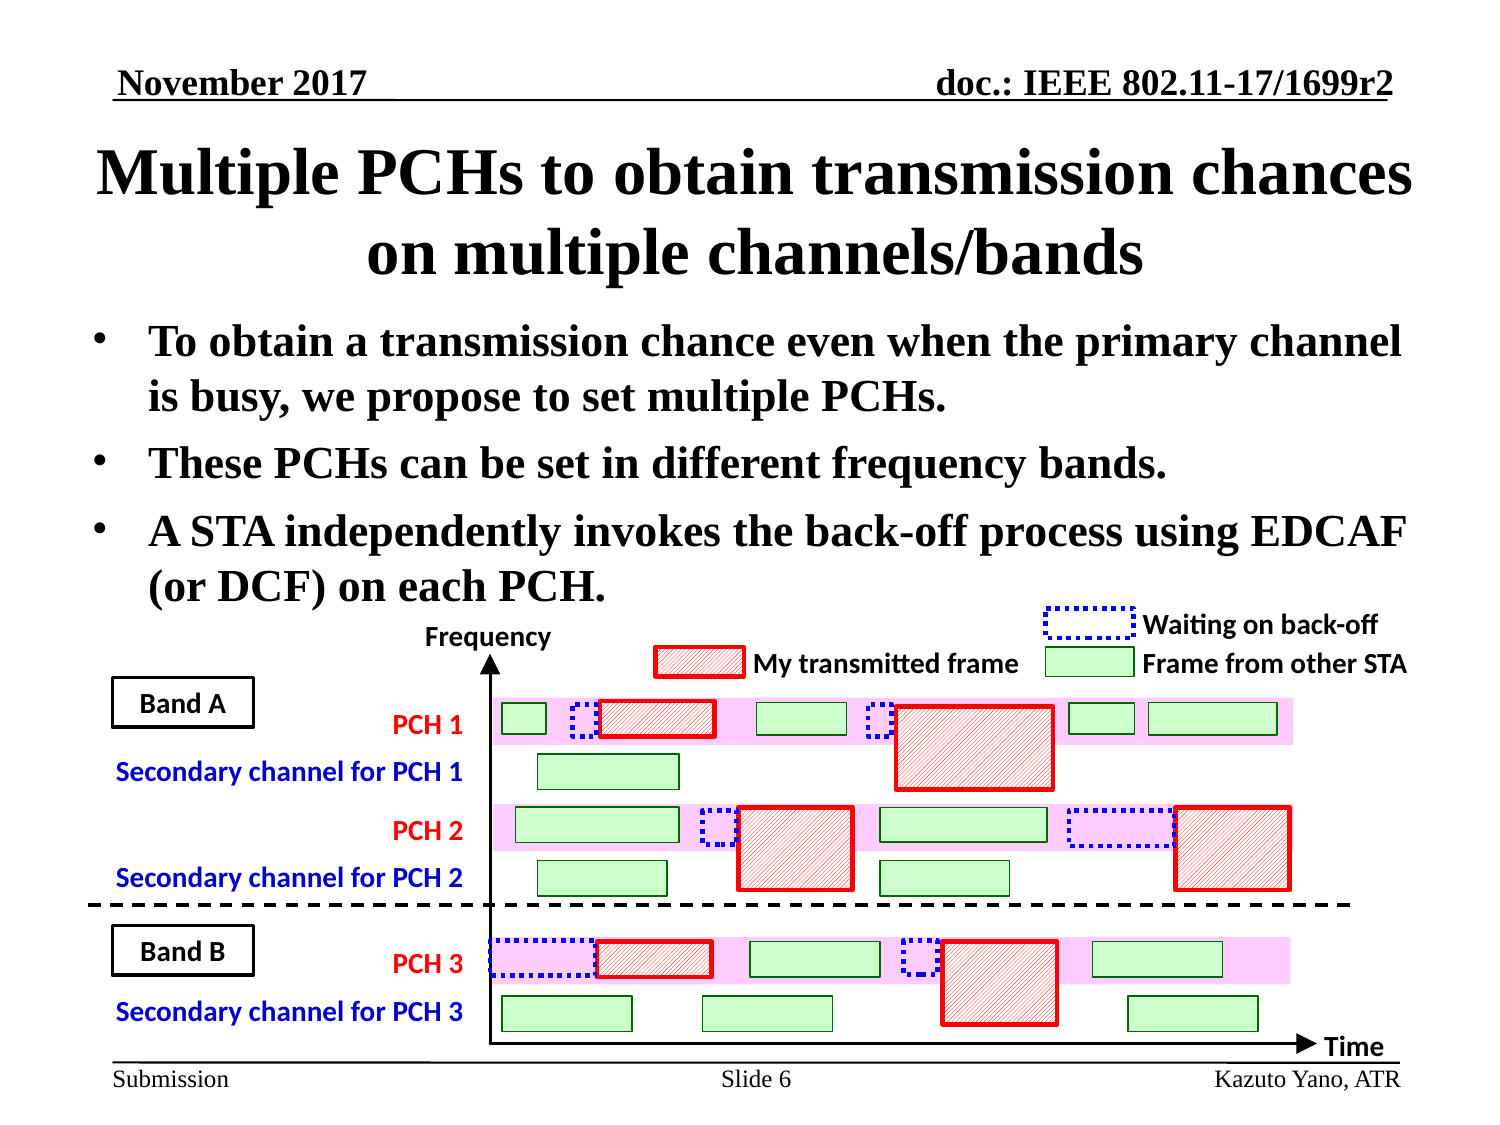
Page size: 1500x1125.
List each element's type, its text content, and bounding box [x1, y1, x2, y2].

text_box [701, 994, 835, 1034]
text_box [1067, 701, 1136, 736]
text_box [1173, 805, 1292, 892]
text_box Secondary channel for PCH 2 [64, 851, 479, 901]
text_box [535, 858, 669, 898]
text_box [1090, 940, 1224, 979]
text_box Secondary channel for PCH 1 [88, 744, 479, 795]
text_box Time [1297, 1019, 1412, 1070]
text_box [495, 937, 1291, 985]
text_box [748, 940, 882, 979]
text_box [1043, 645, 1136, 679]
text_box [1043, 606, 1136, 640]
text_box My transmitted frame [738, 636, 1042, 687]
text_box [595, 940, 713, 979]
text_box [495, 938, 597, 978]
text_box PCH 3 [312, 937, 479, 984]
text_box [878, 805, 1049, 844]
text_box [495, 804, 1294, 852]
text_box [736, 805, 855, 892]
text_box [1067, 808, 1176, 848]
text_box [894, 704, 1055, 792]
slide_number Slide 6 [712, 1061, 800, 1123]
text_box [1126, 994, 1260, 1034]
text_box Frequency [395, 609, 581, 660]
text_box [754, 700, 849, 737]
text_box [495, 697, 1294, 745]
text_box [901, 938, 940, 977]
text_box Waiting on back-off [1128, 597, 1432, 648]
text_box [571, 702, 598, 738]
text_box Frame from other STA [1128, 648, 1432, 687]
text_box [598, 699, 717, 738]
text_box Band B [112, 925, 254, 976]
list To obtain a transmission chance even when the primary channel is busy, we propose to set multiple PCHs. These PCHs can be set in different frequency bands. A STA independently invokes the back-off process using EDCAF (or DCF) on each PCH. [76, 302, 1424, 978]
text_box PCH 1 [348, 697, 479, 744]
text_box [535, 752, 681, 792]
text_box [1146, 700, 1279, 737]
text_box [878, 858, 1012, 898]
text_box [513, 805, 681, 845]
text_box [500, 994, 634, 1034]
text_box [866, 702, 894, 738]
title Multiple PCHs to obtain transmission chances on multiple channels/bands [76, 111, 1436, 303]
text_box Band A [112, 677, 254, 727]
footer Kazuto Yano, ATR [1031, 1061, 1402, 1093]
text_box [653, 645, 746, 679]
text_box PCH 2 [360, 804, 479, 851]
text_box [941, 940, 1059, 1026]
text_box Secondary channel for PCH 3 [76, 984, 479, 1035]
text_box [500, 701, 548, 736]
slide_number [116, 58, 507, 104]
text_box [701, 808, 739, 847]
